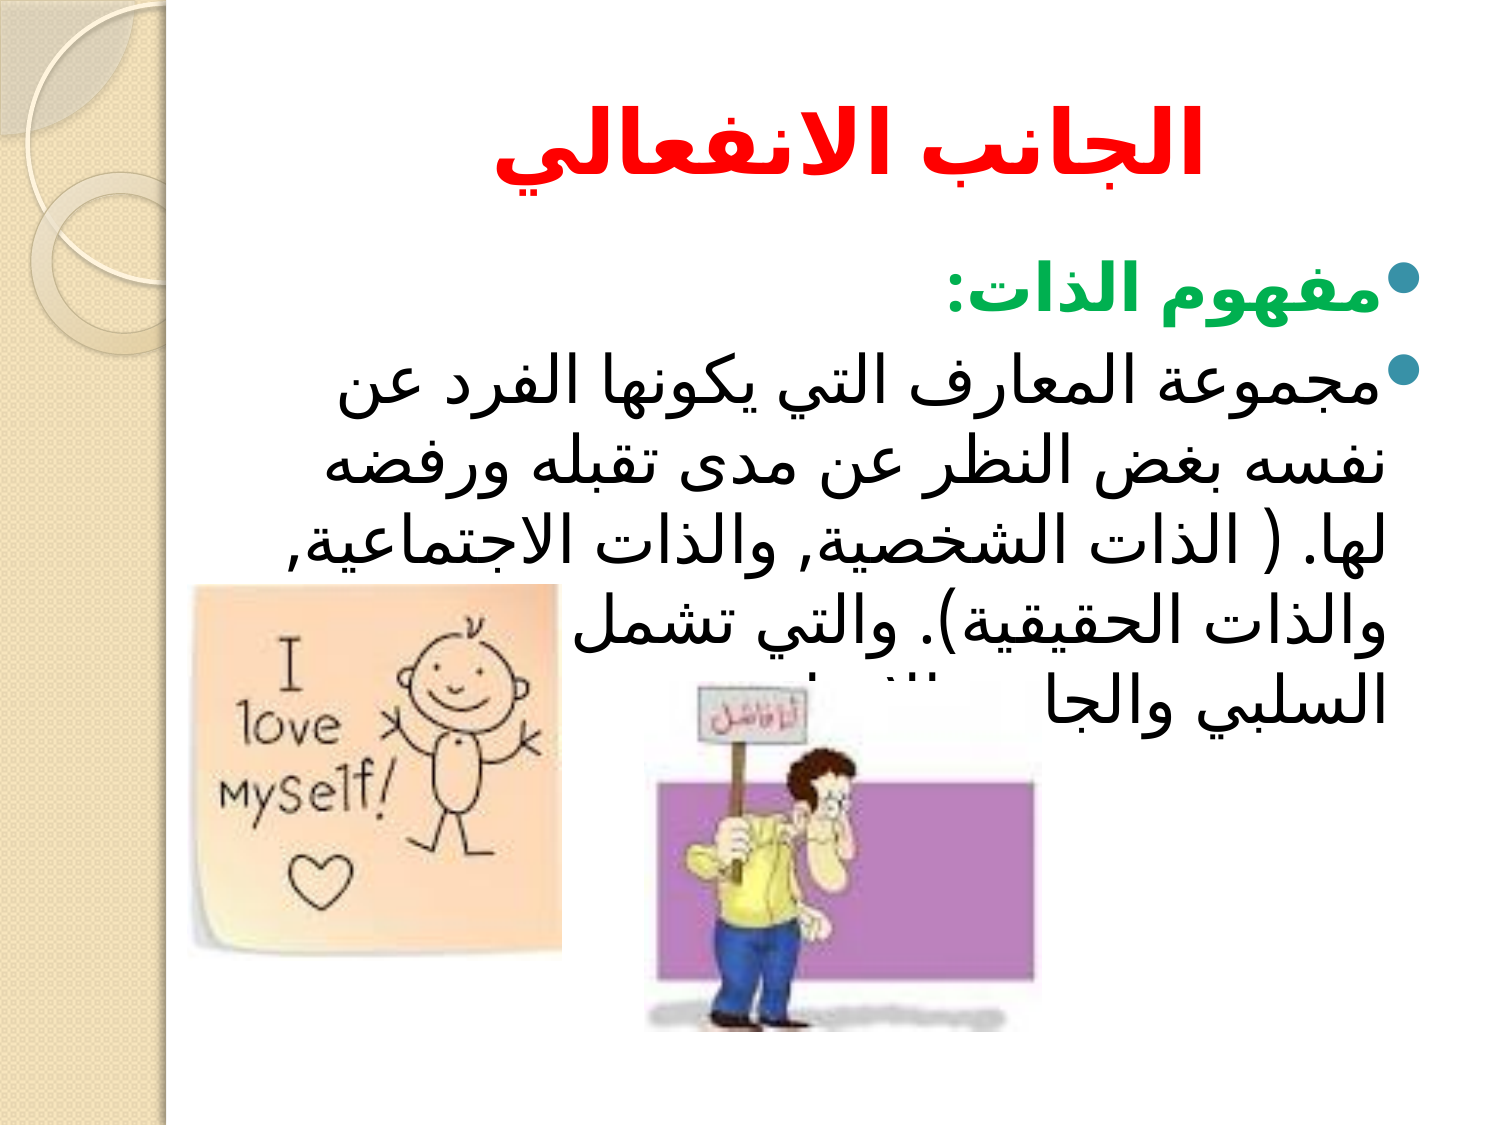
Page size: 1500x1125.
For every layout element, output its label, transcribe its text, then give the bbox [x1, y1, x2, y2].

title الجانب الانفعالي [235, 45, 1466, 233]
list مفهوم الذات: مجموعة المعارف التي يكونها الفرد عن نفسه بغض النظر عن مدى تقبله ورفضه لها. ( الذات الشخصية, والذات الاجتماعية, والذات الحقيقية). والتي تشمل الجانب السلبي والجانب الإيجابي. [235, 237, 1466, 1025]
picture [644, 681, 1042, 1032]
picture [187, 583, 562, 962]
